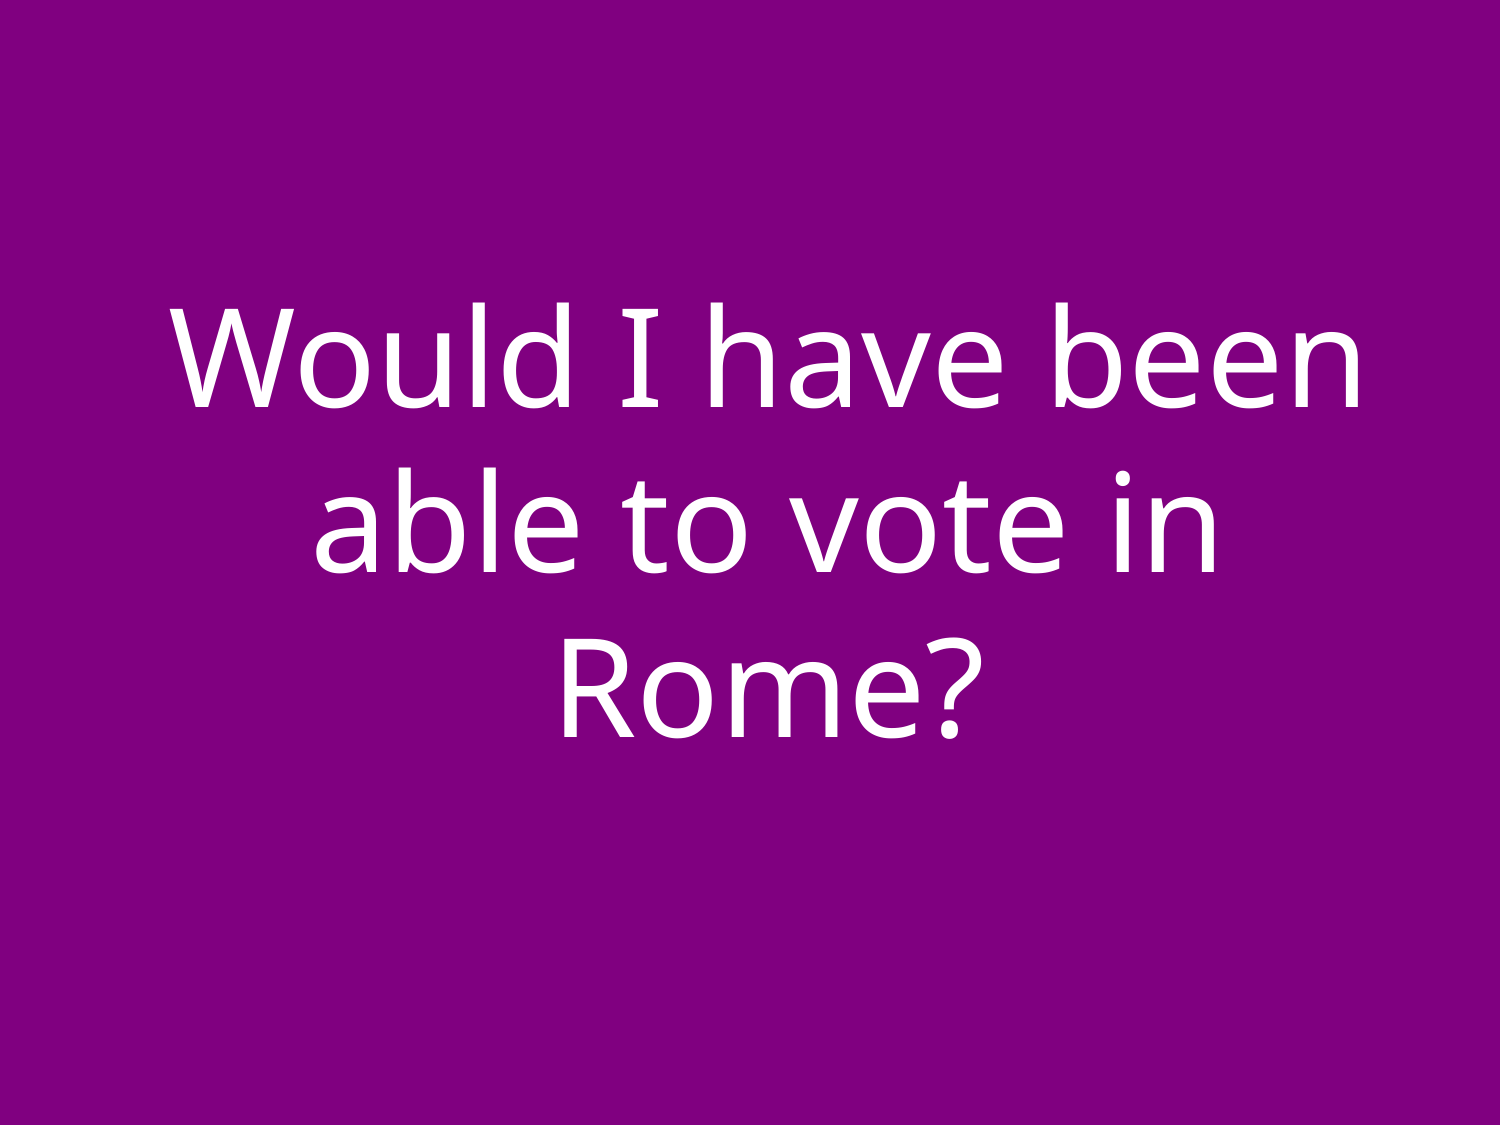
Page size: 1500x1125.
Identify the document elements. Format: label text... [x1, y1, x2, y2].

text_box Would I have been able to vote in Rome? [150, 262, 1388, 937]
